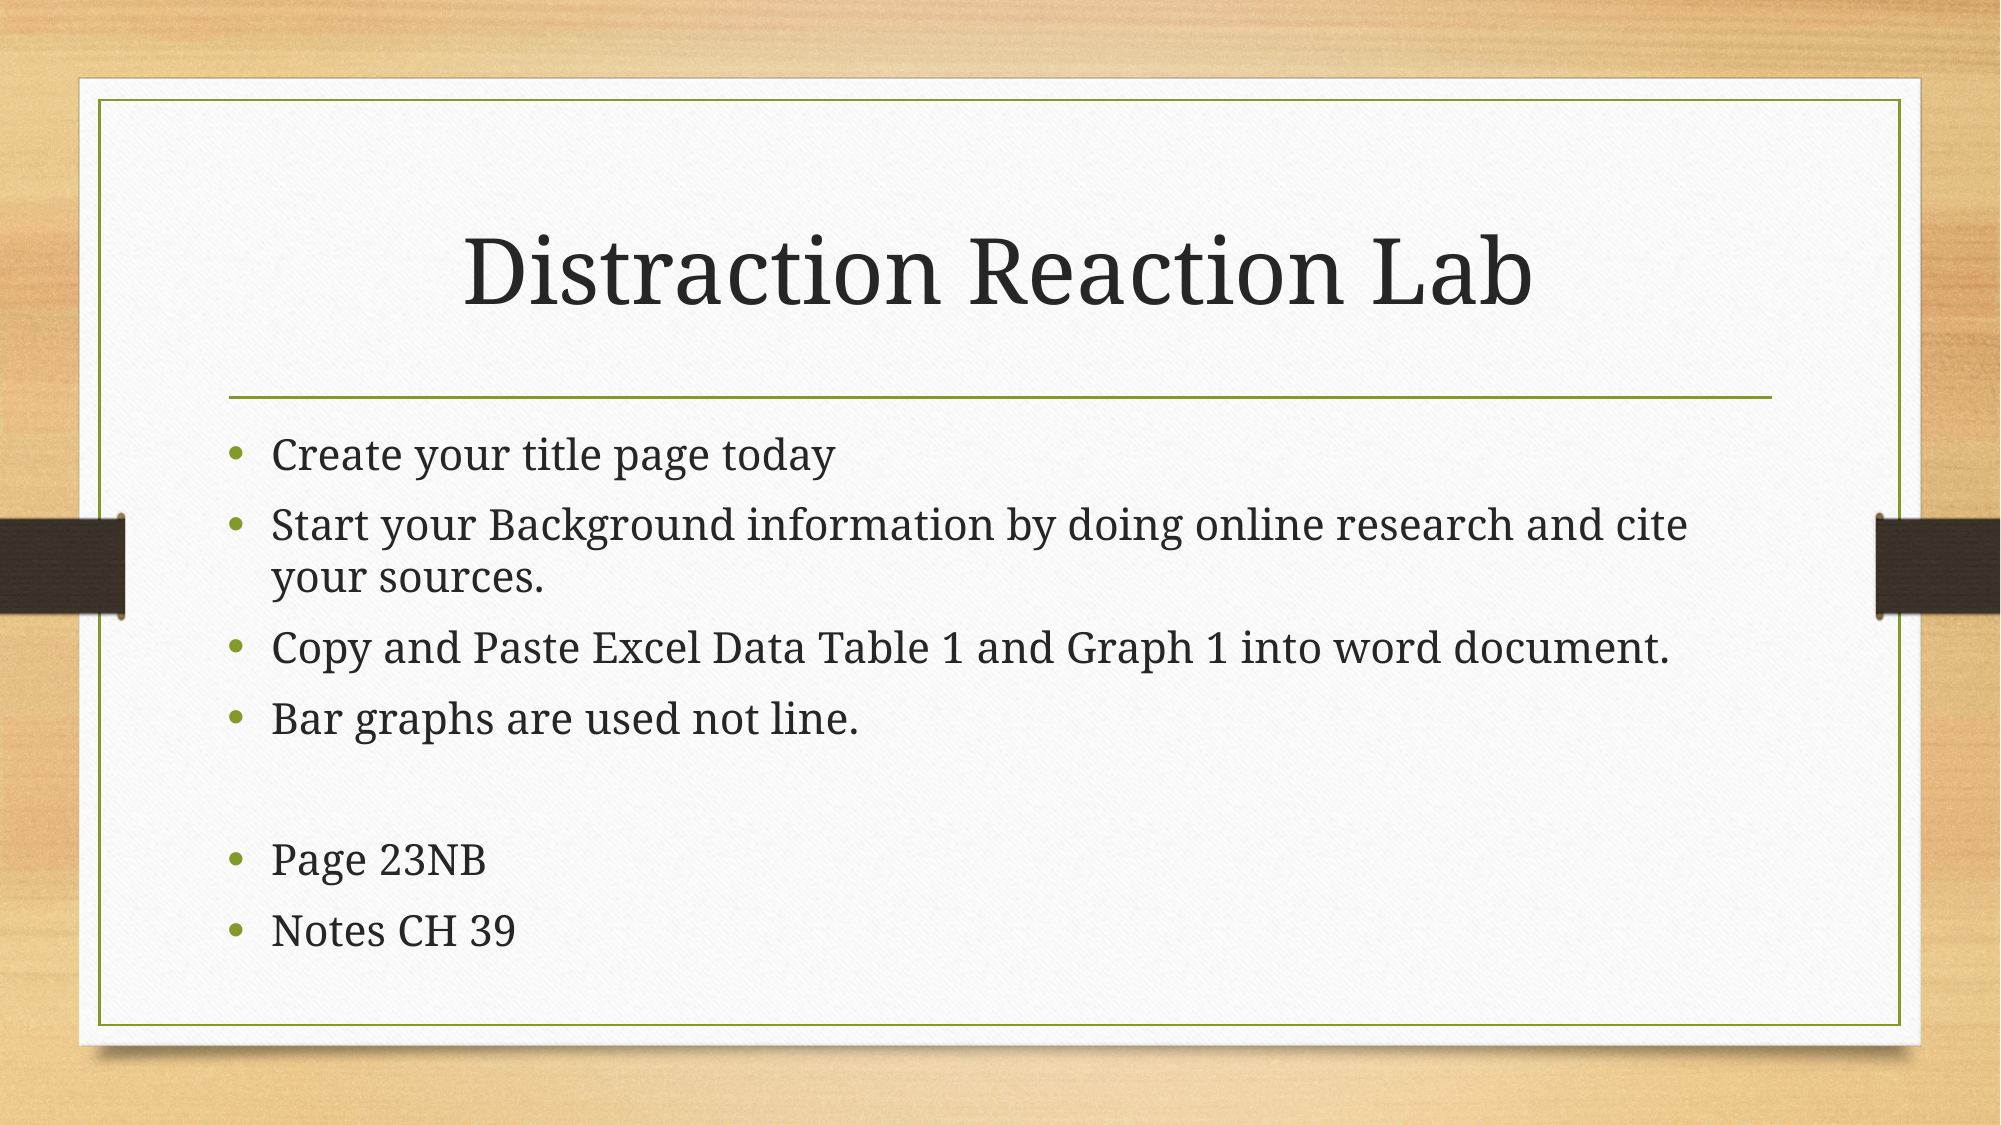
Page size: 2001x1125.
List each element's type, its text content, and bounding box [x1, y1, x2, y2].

picture [0, 0, 2001, 1125]
list Create your title page today Start your Background information by doing online research and cite your sources. Copy and Paste Excel Data Table 1 and Graph 1 into word document. Bar graphs are used not line. Page 23NB Notes CH 39 [212, 419, 1788, 964]
title Distraction Reaction Lab [212, 161, 1788, 375]
